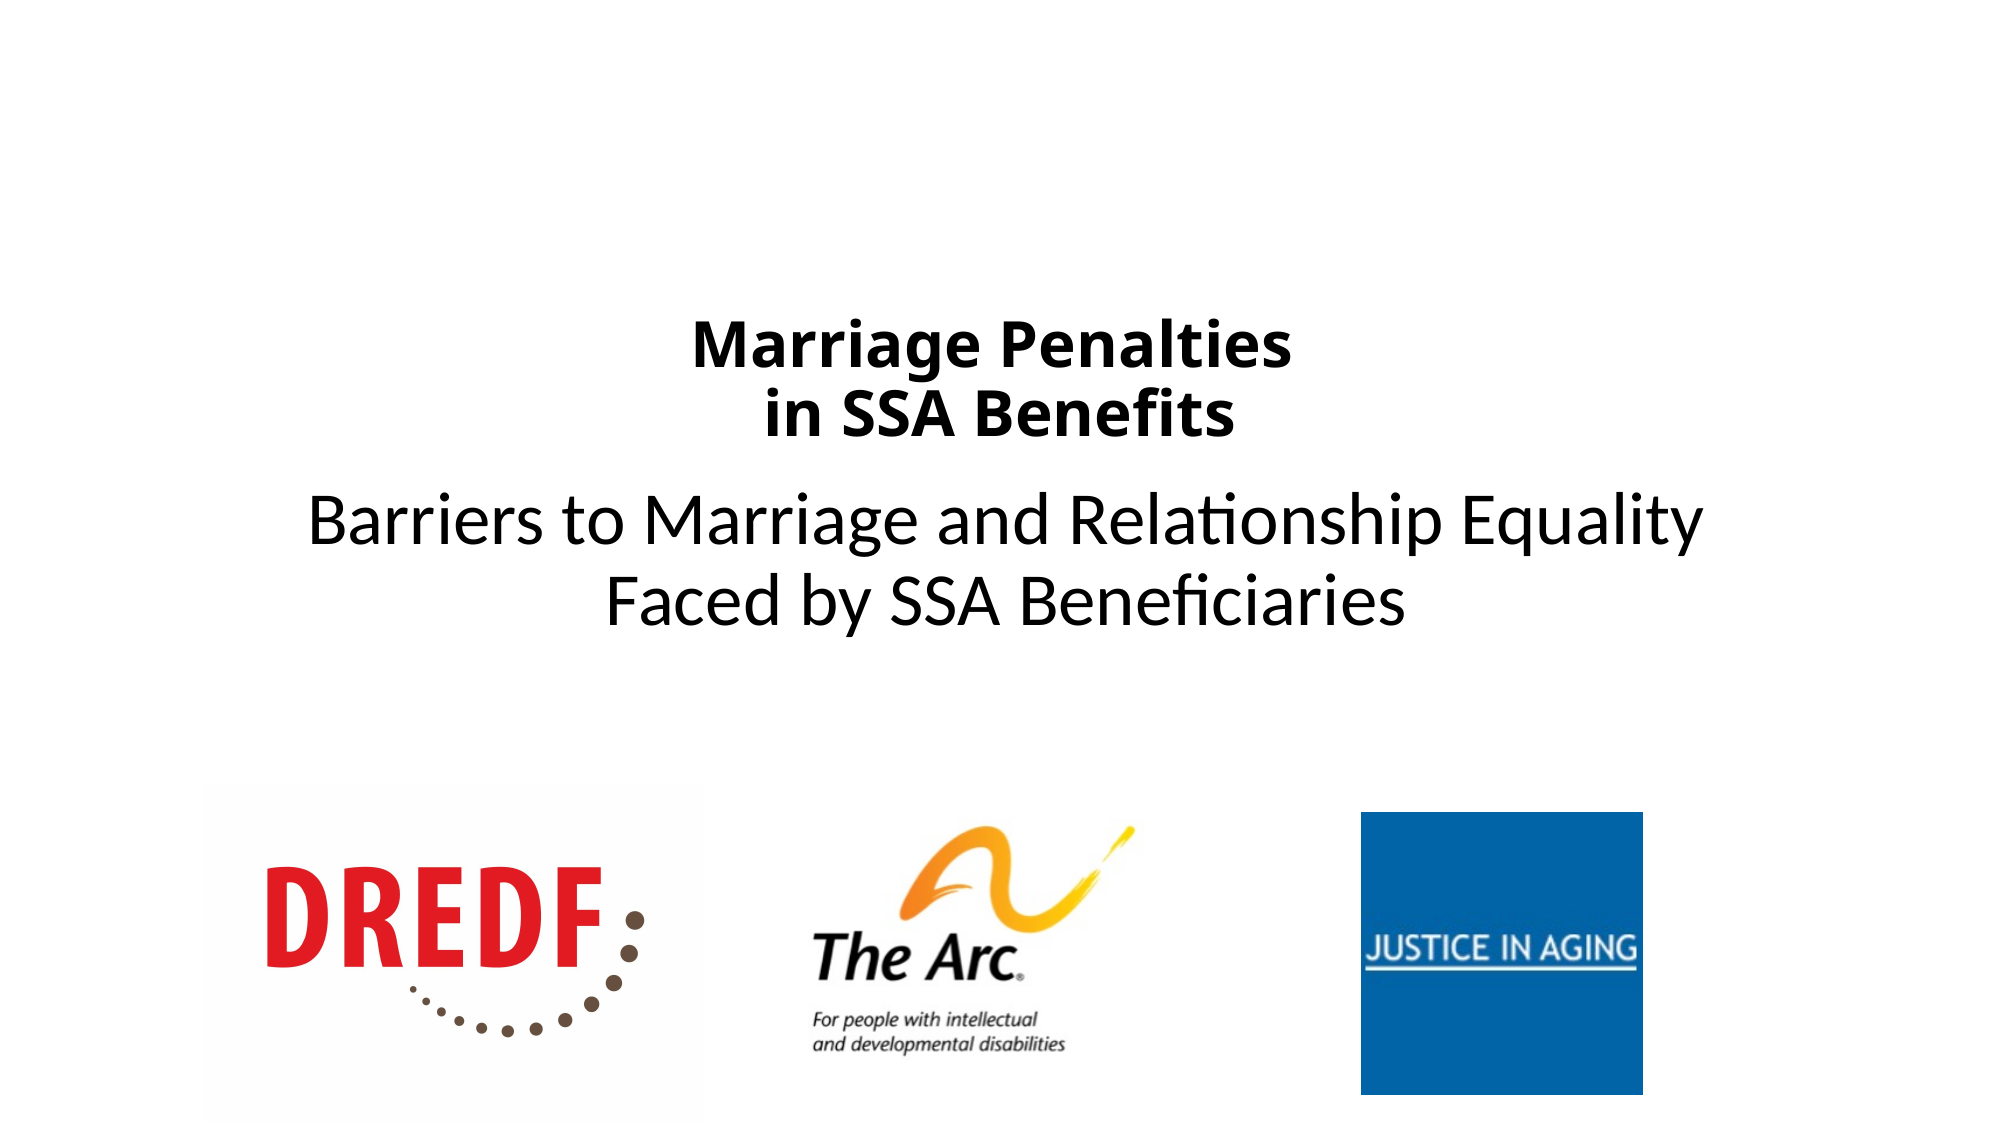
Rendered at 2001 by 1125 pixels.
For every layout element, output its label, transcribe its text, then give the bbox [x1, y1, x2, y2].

title Marriage Penalties in SSA Benefits [249, 163, 1750, 535]
subtitle Barriers to Marriage and Relationship Equality Faced by SSA Beneficiaries [263, 472, 1750, 729]
picture [1361, 812, 1643, 1095]
picture [204, 784, 705, 1123]
picture [808, 818, 1192, 1075]
